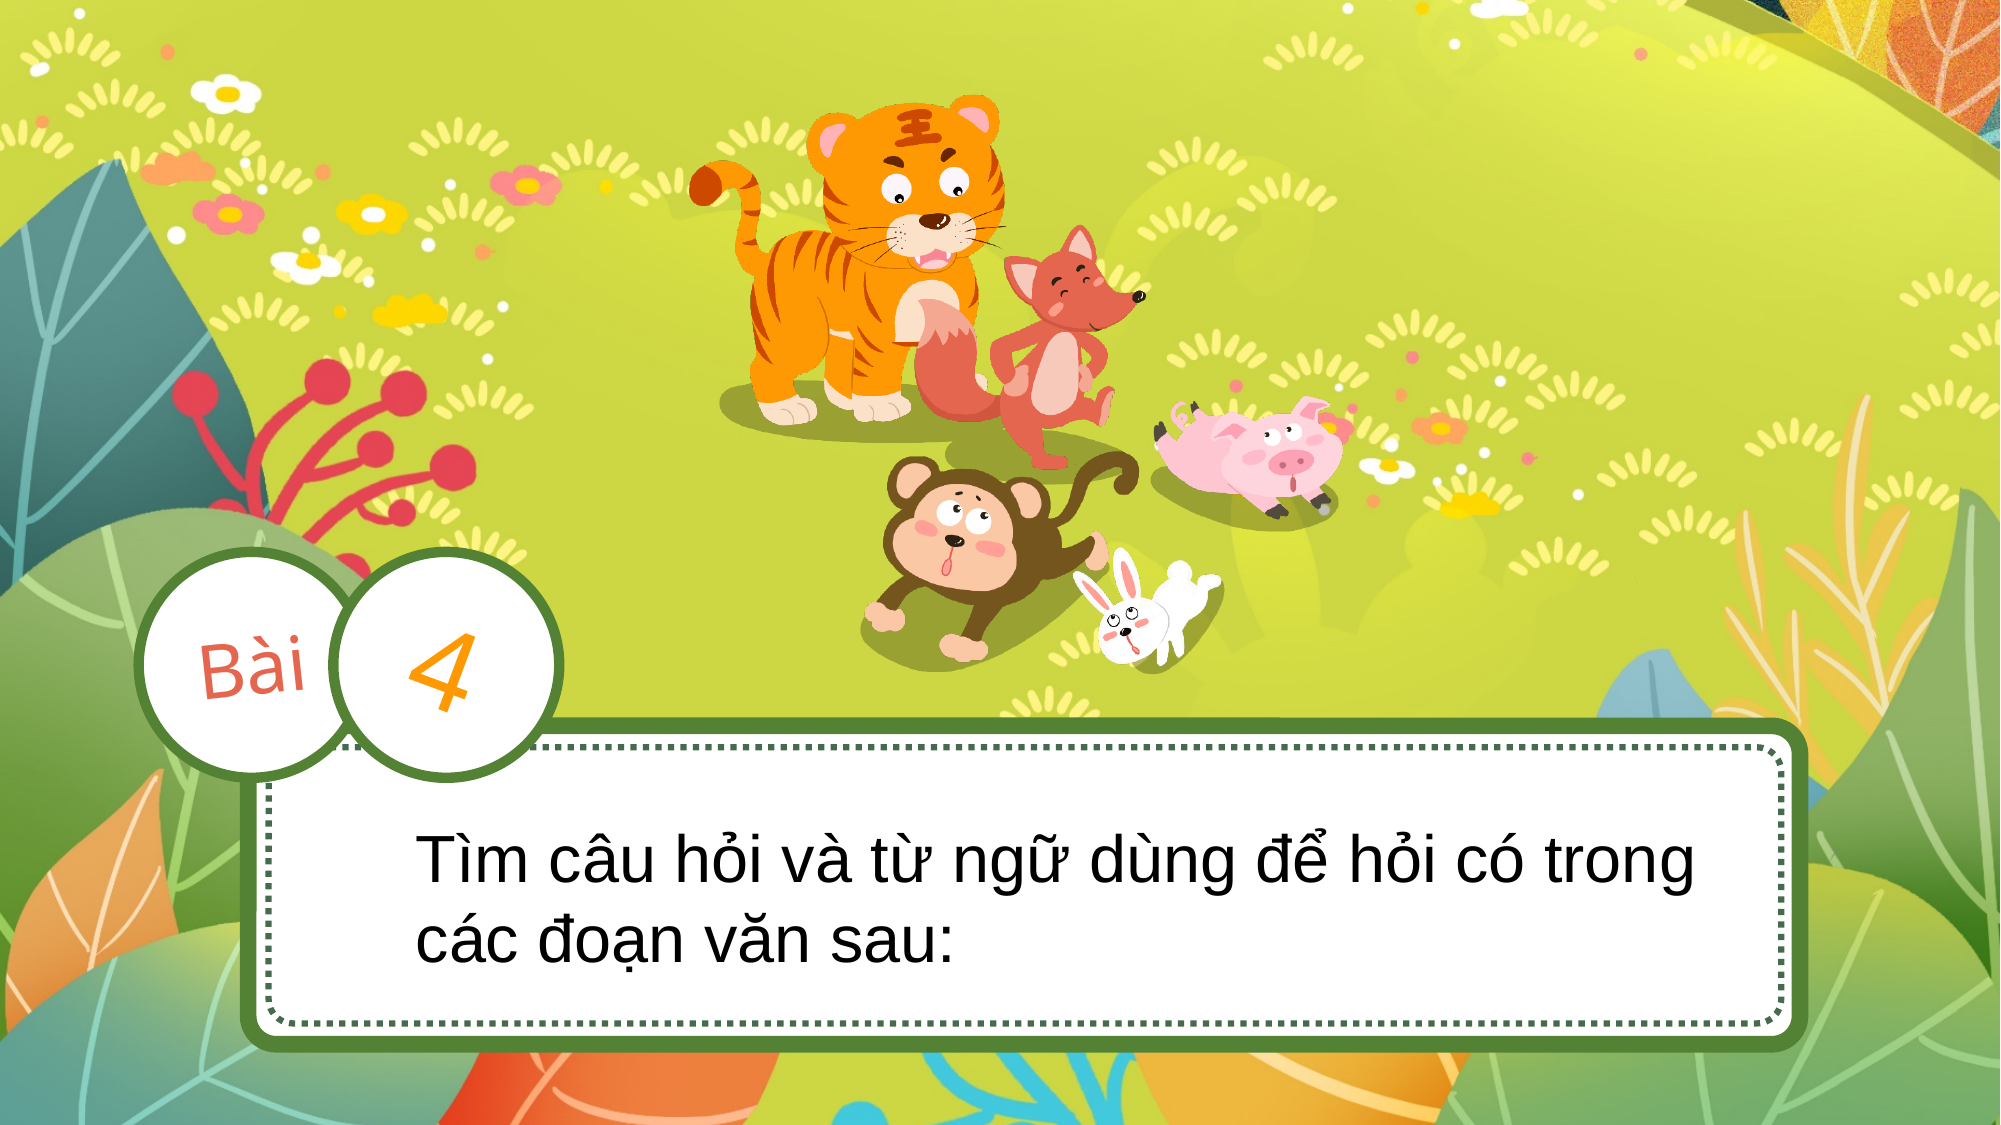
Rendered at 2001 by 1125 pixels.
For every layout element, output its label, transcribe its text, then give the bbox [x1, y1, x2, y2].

picture [0, 0, 2000, 1125]
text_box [138, 551, 560, 778]
text_box Tìm câu hỏi và từ ngữ dùng để hỏi có trong các đoạn văn sau: [400, 808, 1730, 984]
